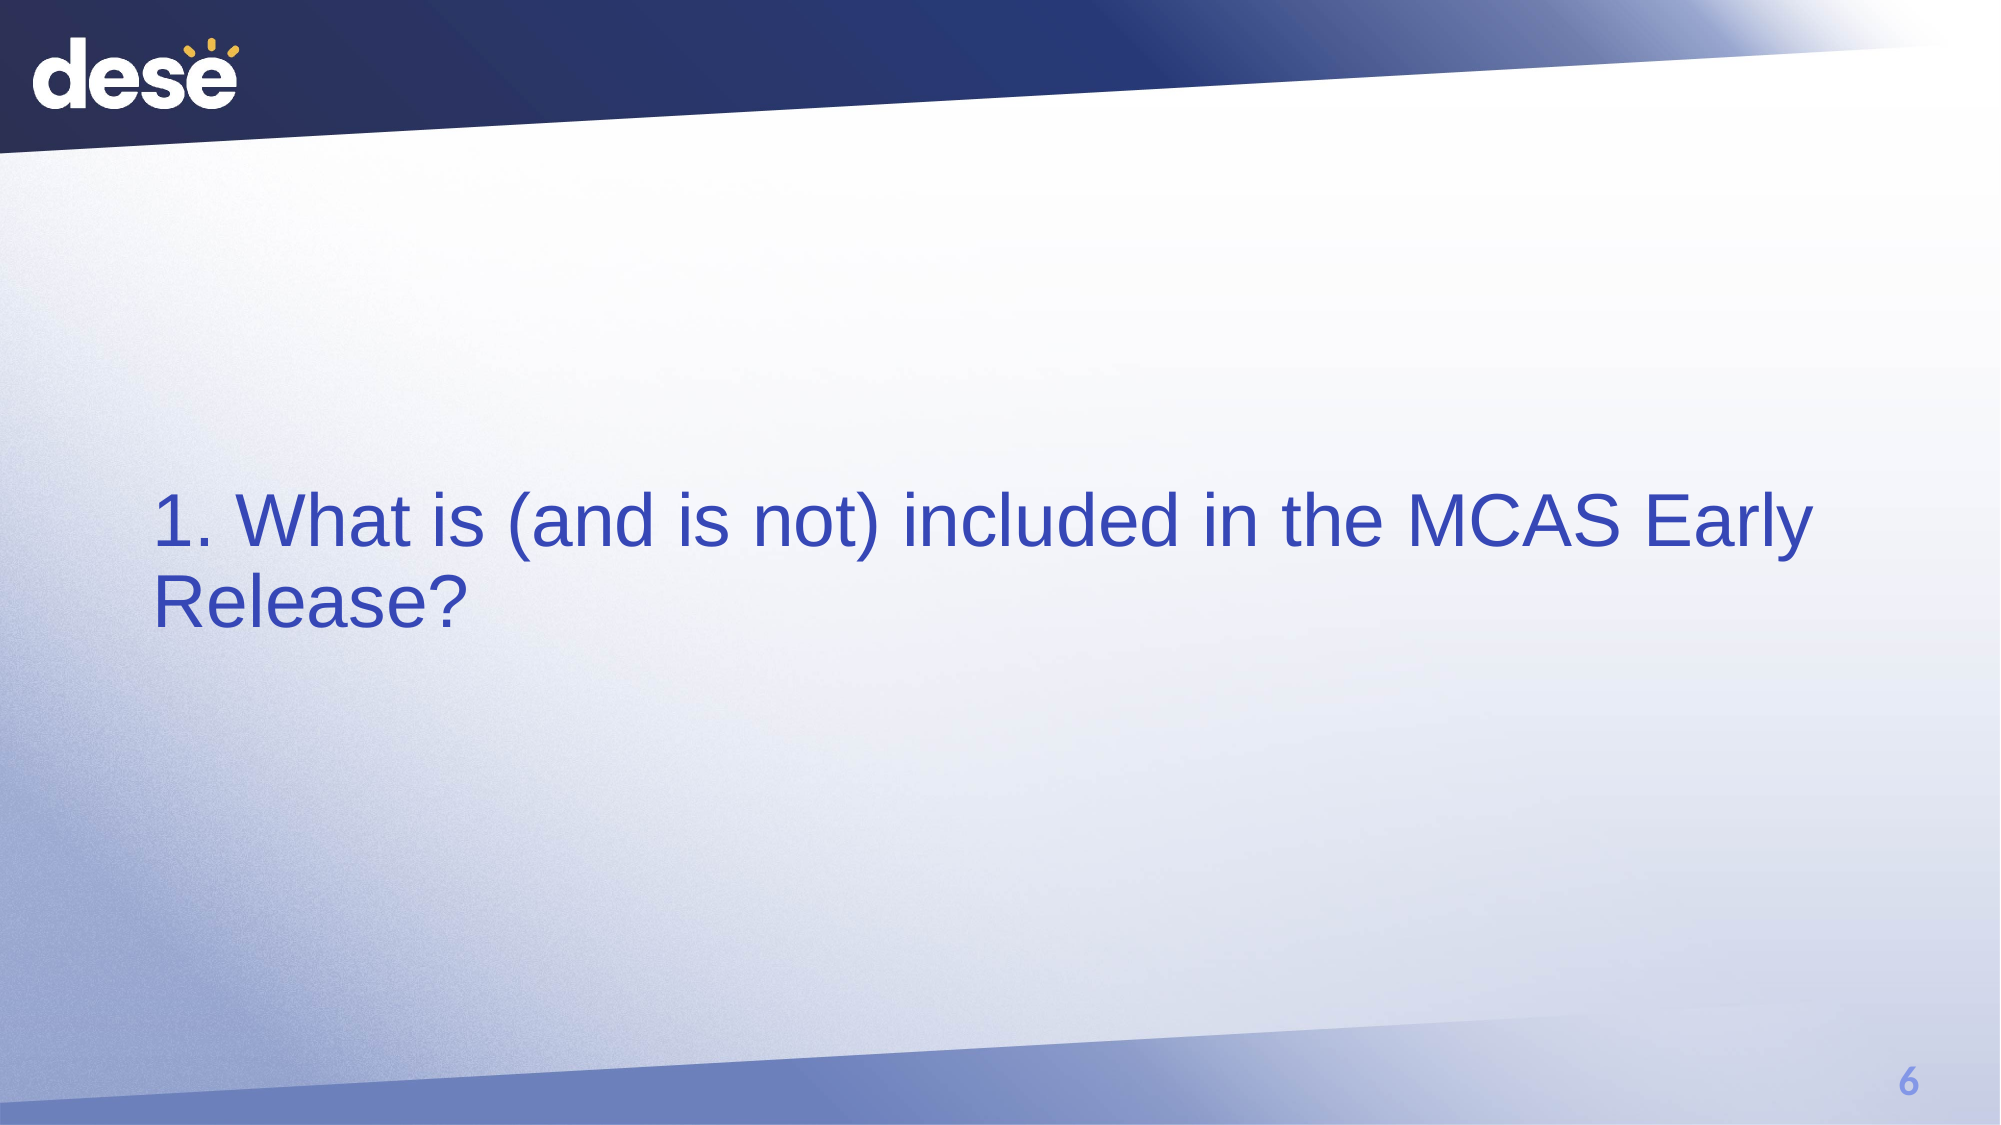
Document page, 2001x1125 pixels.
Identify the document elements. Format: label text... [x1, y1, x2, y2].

title 1. What is (and is not) included in the MCAS Early Release? [137, 472, 1922, 653]
picture [0, 0, 2000, 1125]
